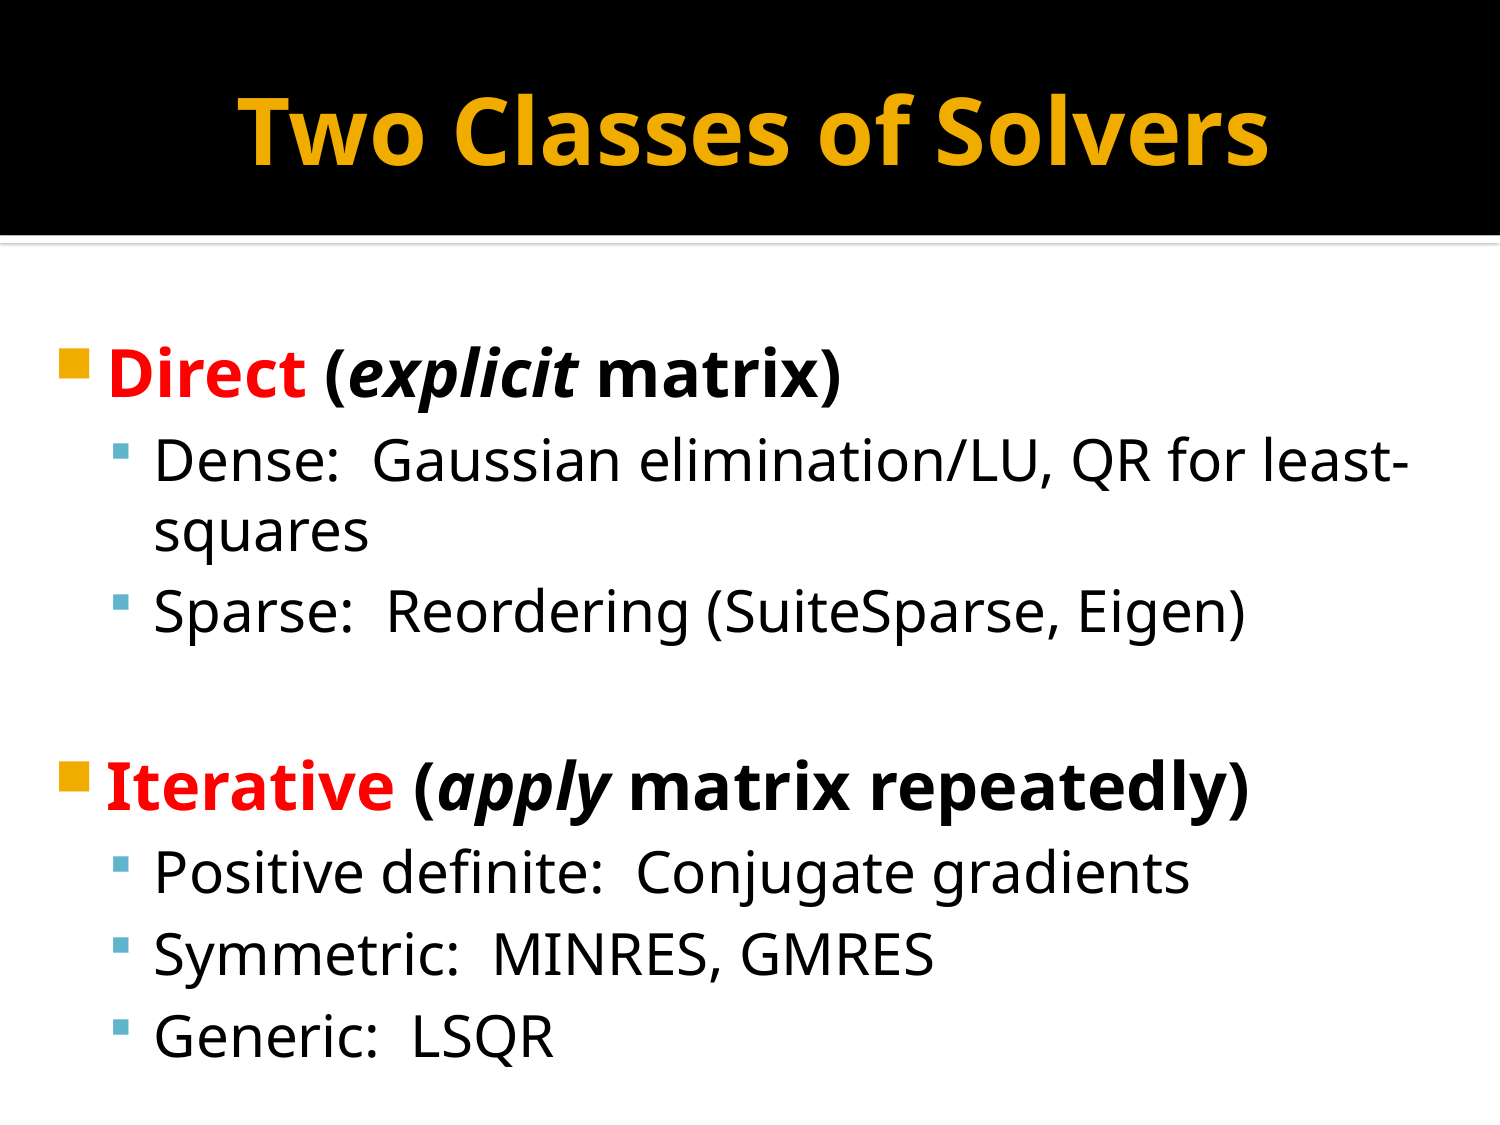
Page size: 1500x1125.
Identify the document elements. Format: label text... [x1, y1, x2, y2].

list Direct (explicit matrix) Dense: Gaussian elimination/LU, QR for least-squares Sparse: Reordering (SuiteSparse, Eigen) Iterative (apply matrix repeatedly) Positive definite: Conjugate gradients Symmetric: MINRES, GMRES Generic: LSQR [24, 316, 1475, 1075]
title Two Classes of Solvers [75, 25, 1425, 231]
